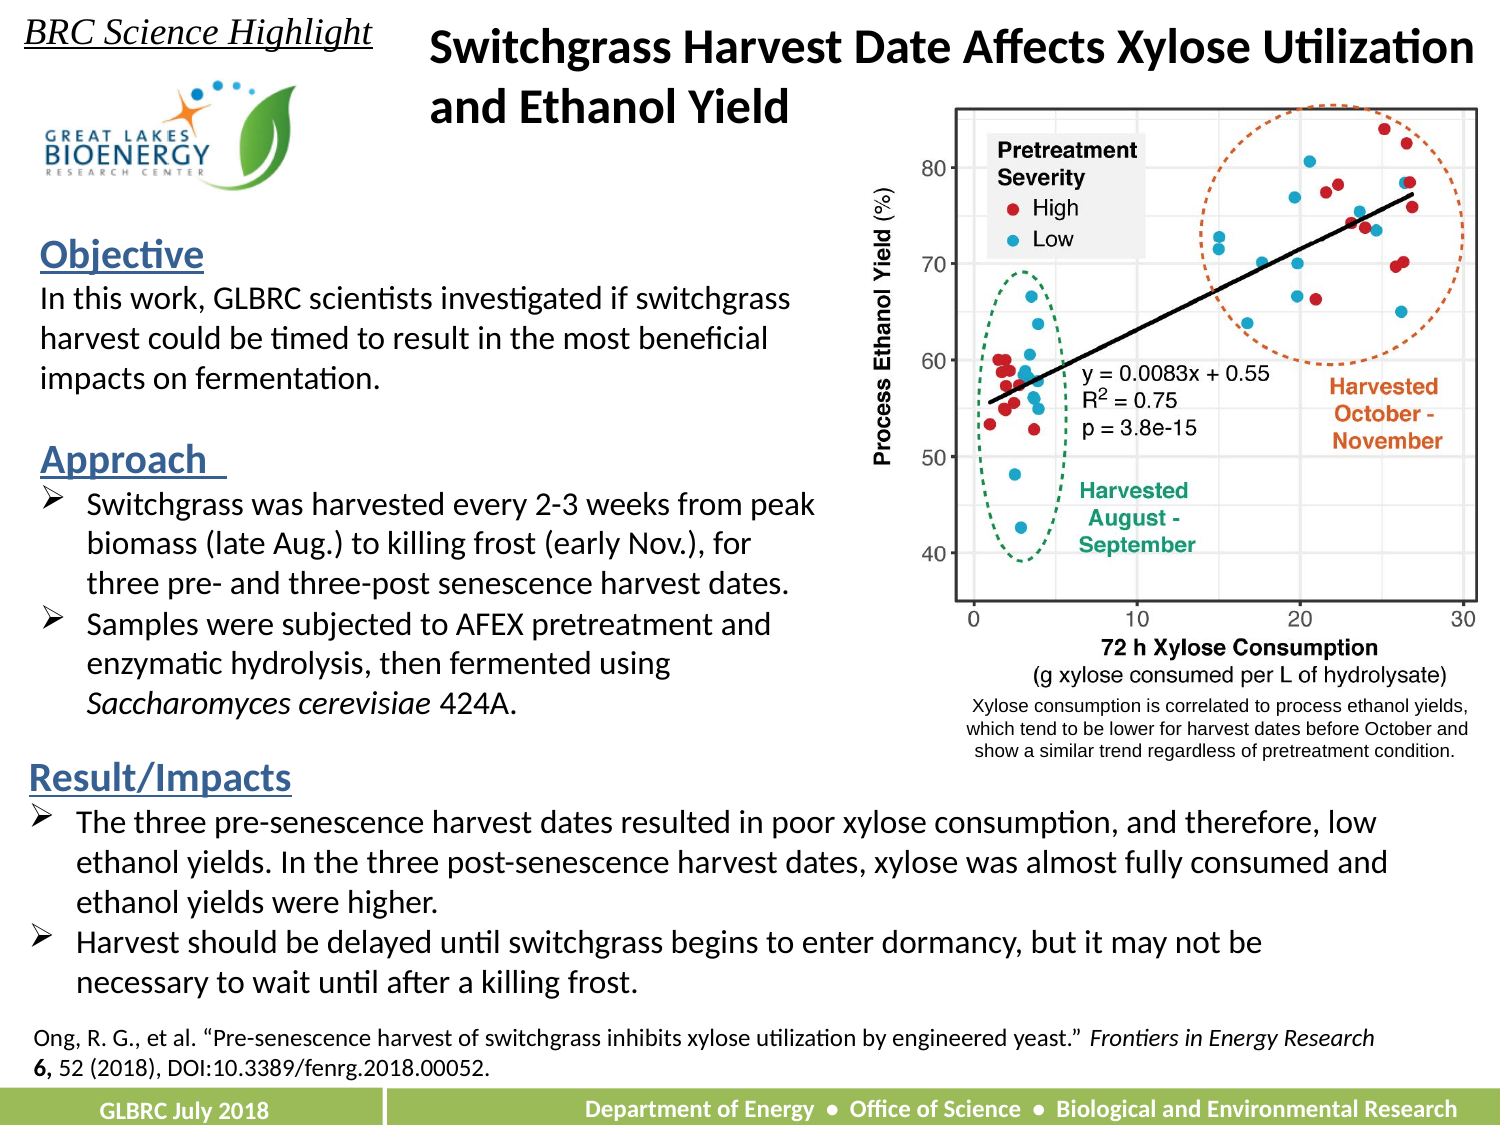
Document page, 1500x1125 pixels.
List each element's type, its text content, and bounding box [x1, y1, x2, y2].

picture [24, 67, 309, 194]
text_box BRC Science Highlight [8, 0, 388, 60]
picture [854, 87, 1497, 701]
text_box Result/Impacts The three pre-senescence harvest dates resulted in poor xylose consumption, and therefore, low ethanol yields. In the three post-senescence harvest dates, xylose was almost fully consumed and ethanol yields were higher. Harvest should be delayed until switchgrass begins to enter dormancy, but it may not be necessary to wait until after a killing frost. [14, 742, 1415, 1048]
text_box GLBRC July 2018 [0, 1090, 375, 1125]
text_box Xylose consumption is correlated to process ethanol yields, which tend to be lower for harvest dates before October and show a similar trend regardless of pretreatment condition. [944, 709, 1491, 769]
text_box Approach Switchgrass was harvested every 2-3 weeks from peak biomass (late Aug.) to killing frost (early Nov.), for three pre- and three-post senescence harvest dates. Samples were subjected to AFEX pretreatment and enzymatic hydrolysis, then fermented using Saccharomyces cerevisiae 424A. [25, 424, 838, 729]
text_box Ong, R. G., et al. “Pre-senescence harvest of switchgrass inhibits xylose utilization by engineered yeast.” Frontiers in Energy Research 6, 52 (2018), DOI:10.3389/fenrg.2018.00052. [18, 1048, 1394, 1090]
text_box Switchgrass Harvest Date Affects Xylose Utilization and Ethanol Yield [414, 5, 1500, 201]
text_box Objective In this work, GLBRC scientists investigated if switchgrass harvest could be timed to result in the most beneficial impacts on fermentation. [24, 219, 819, 444]
